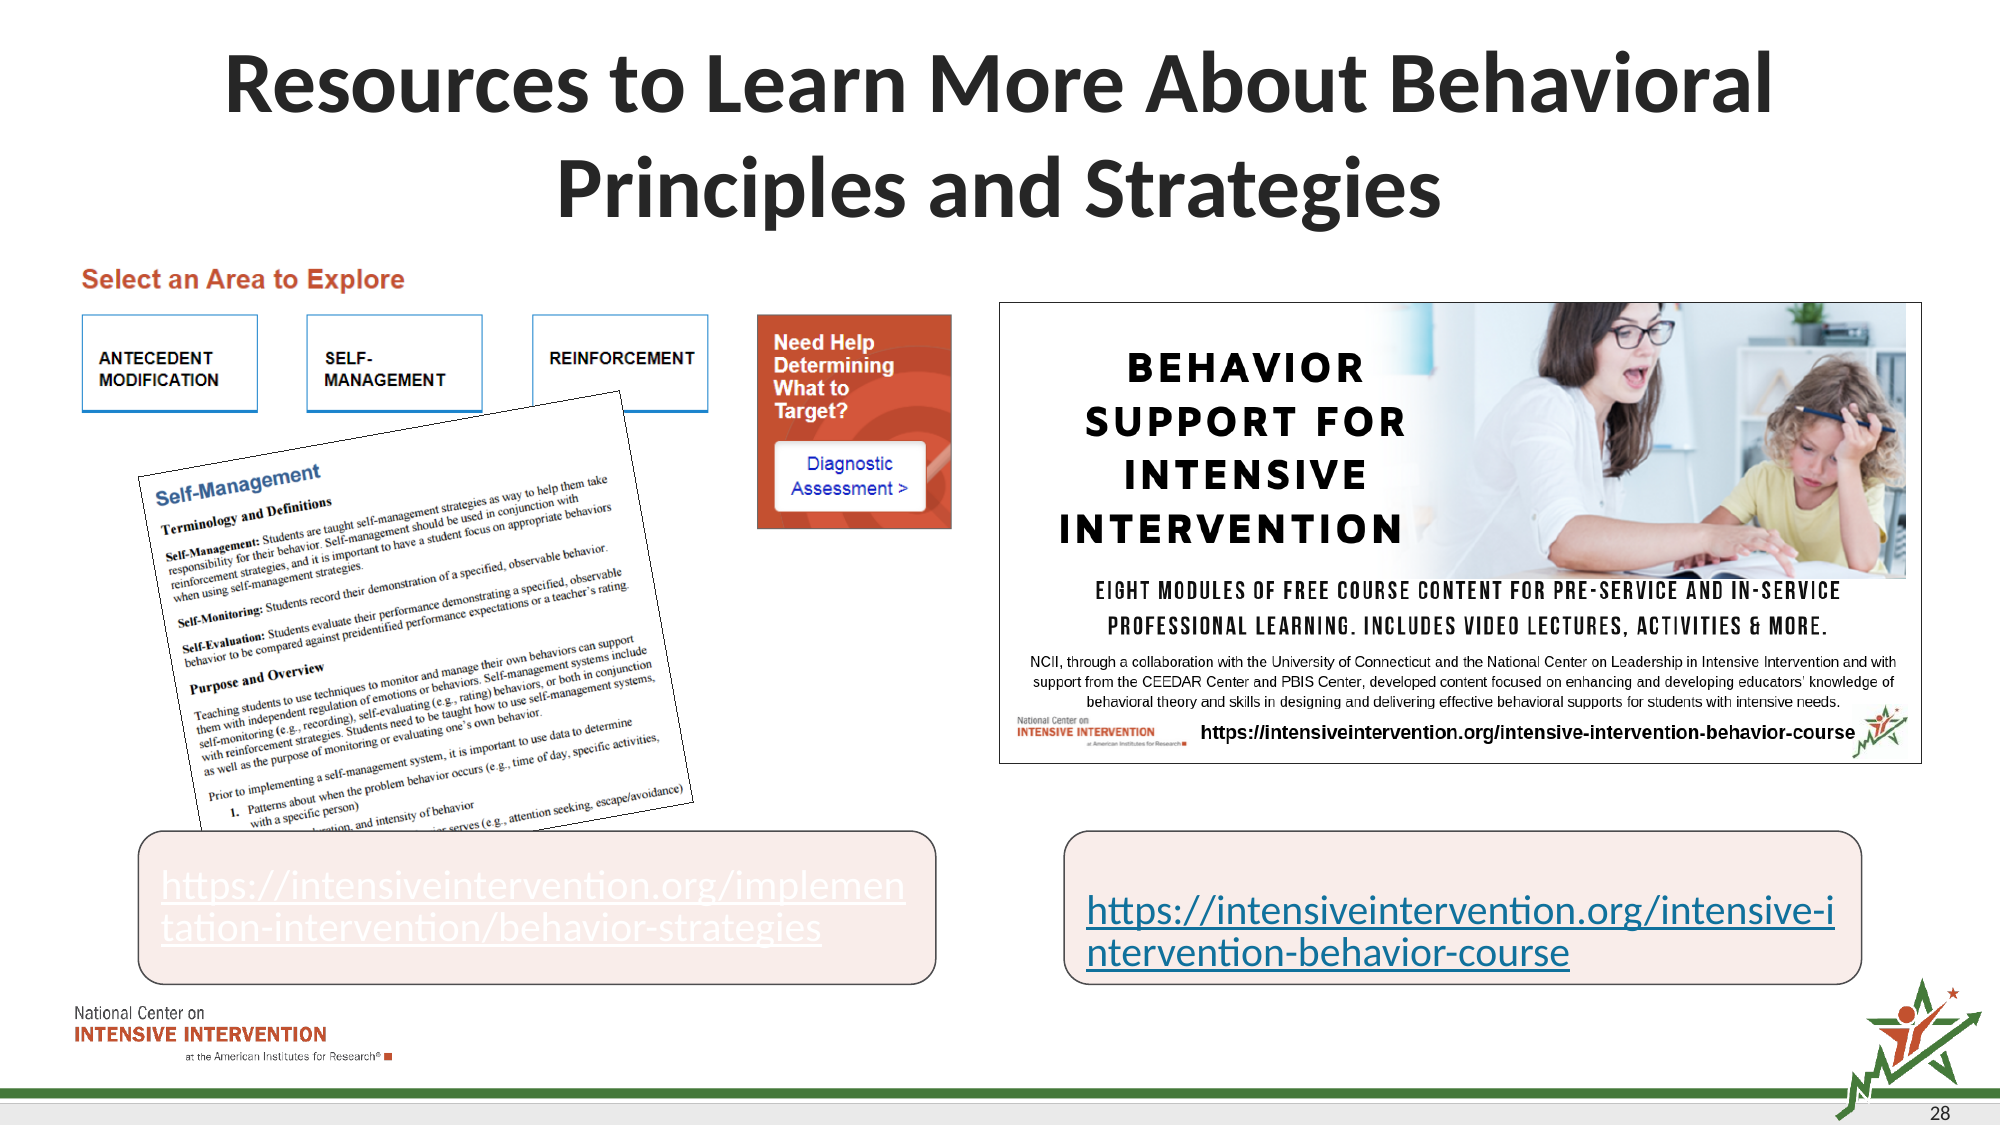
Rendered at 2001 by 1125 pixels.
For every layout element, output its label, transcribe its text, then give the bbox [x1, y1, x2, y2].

slide_number 28 [1925, 1099, 1951, 1125]
text_box https://intensiveintervention.org/intensive-intervention-behavior-course [1063, 829, 1863, 986]
title Resources to Learn More About Behavioral Principles and Strategies [75, 24, 1925, 235]
picture [0, 0, 2000, 1125]
text_box https://intensiveintervention.org/implementation-intervention/behavior-strategies [137, 829, 937, 986]
